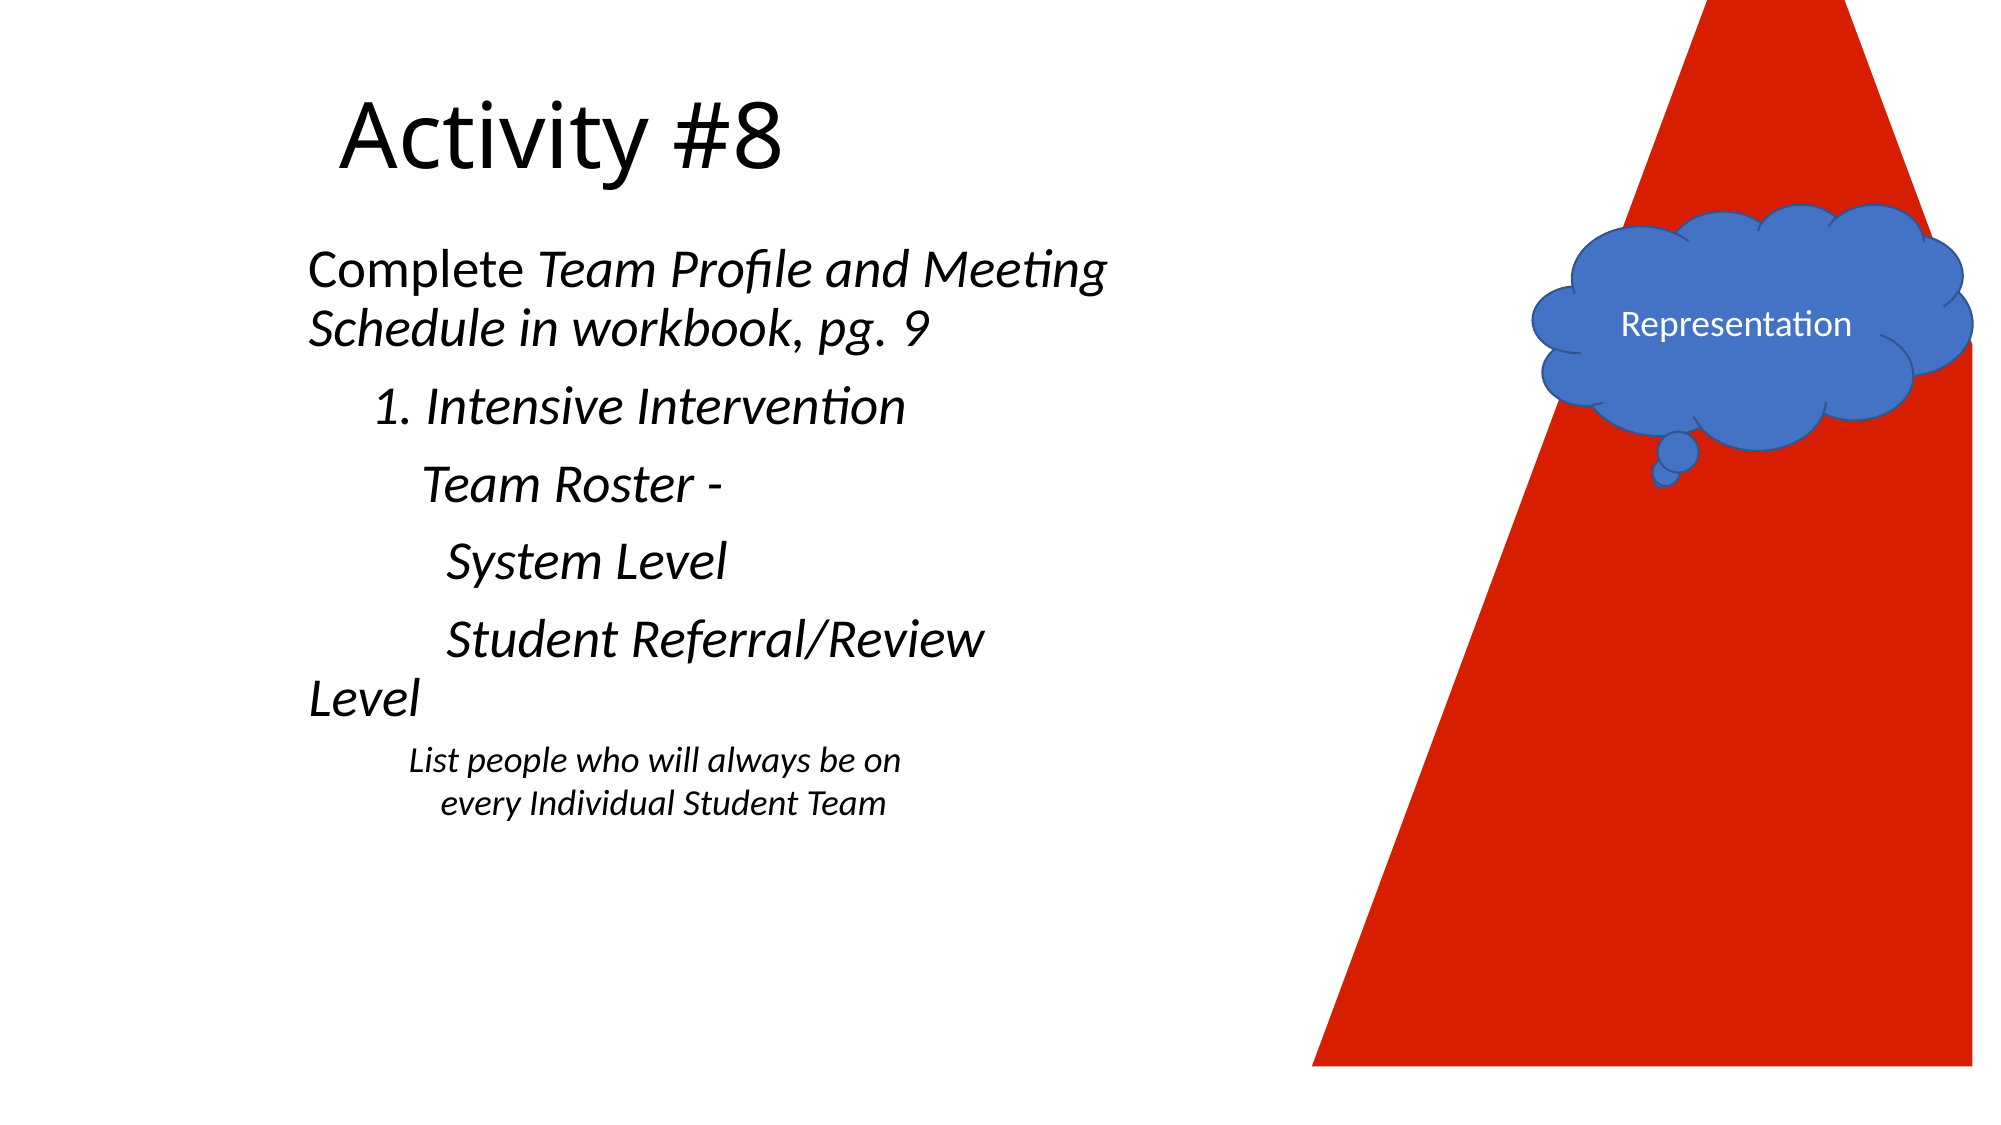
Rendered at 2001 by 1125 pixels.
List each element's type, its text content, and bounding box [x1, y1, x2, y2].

text_box [1311, 341, 1973, 1067]
text_box Representation [1531, 203, 1974, 489]
text_box [1623, 0, 1933, 237]
title Activity #8 [324, 45, 1163, 232]
list Complete Team Profile and Meeting Schedule in workbook, pg. 9 1. Intensive Intervention Team Roster - System Level Student Referral/Review Level List people who will always be on every Individual Student Team [293, 232, 1194, 908]
